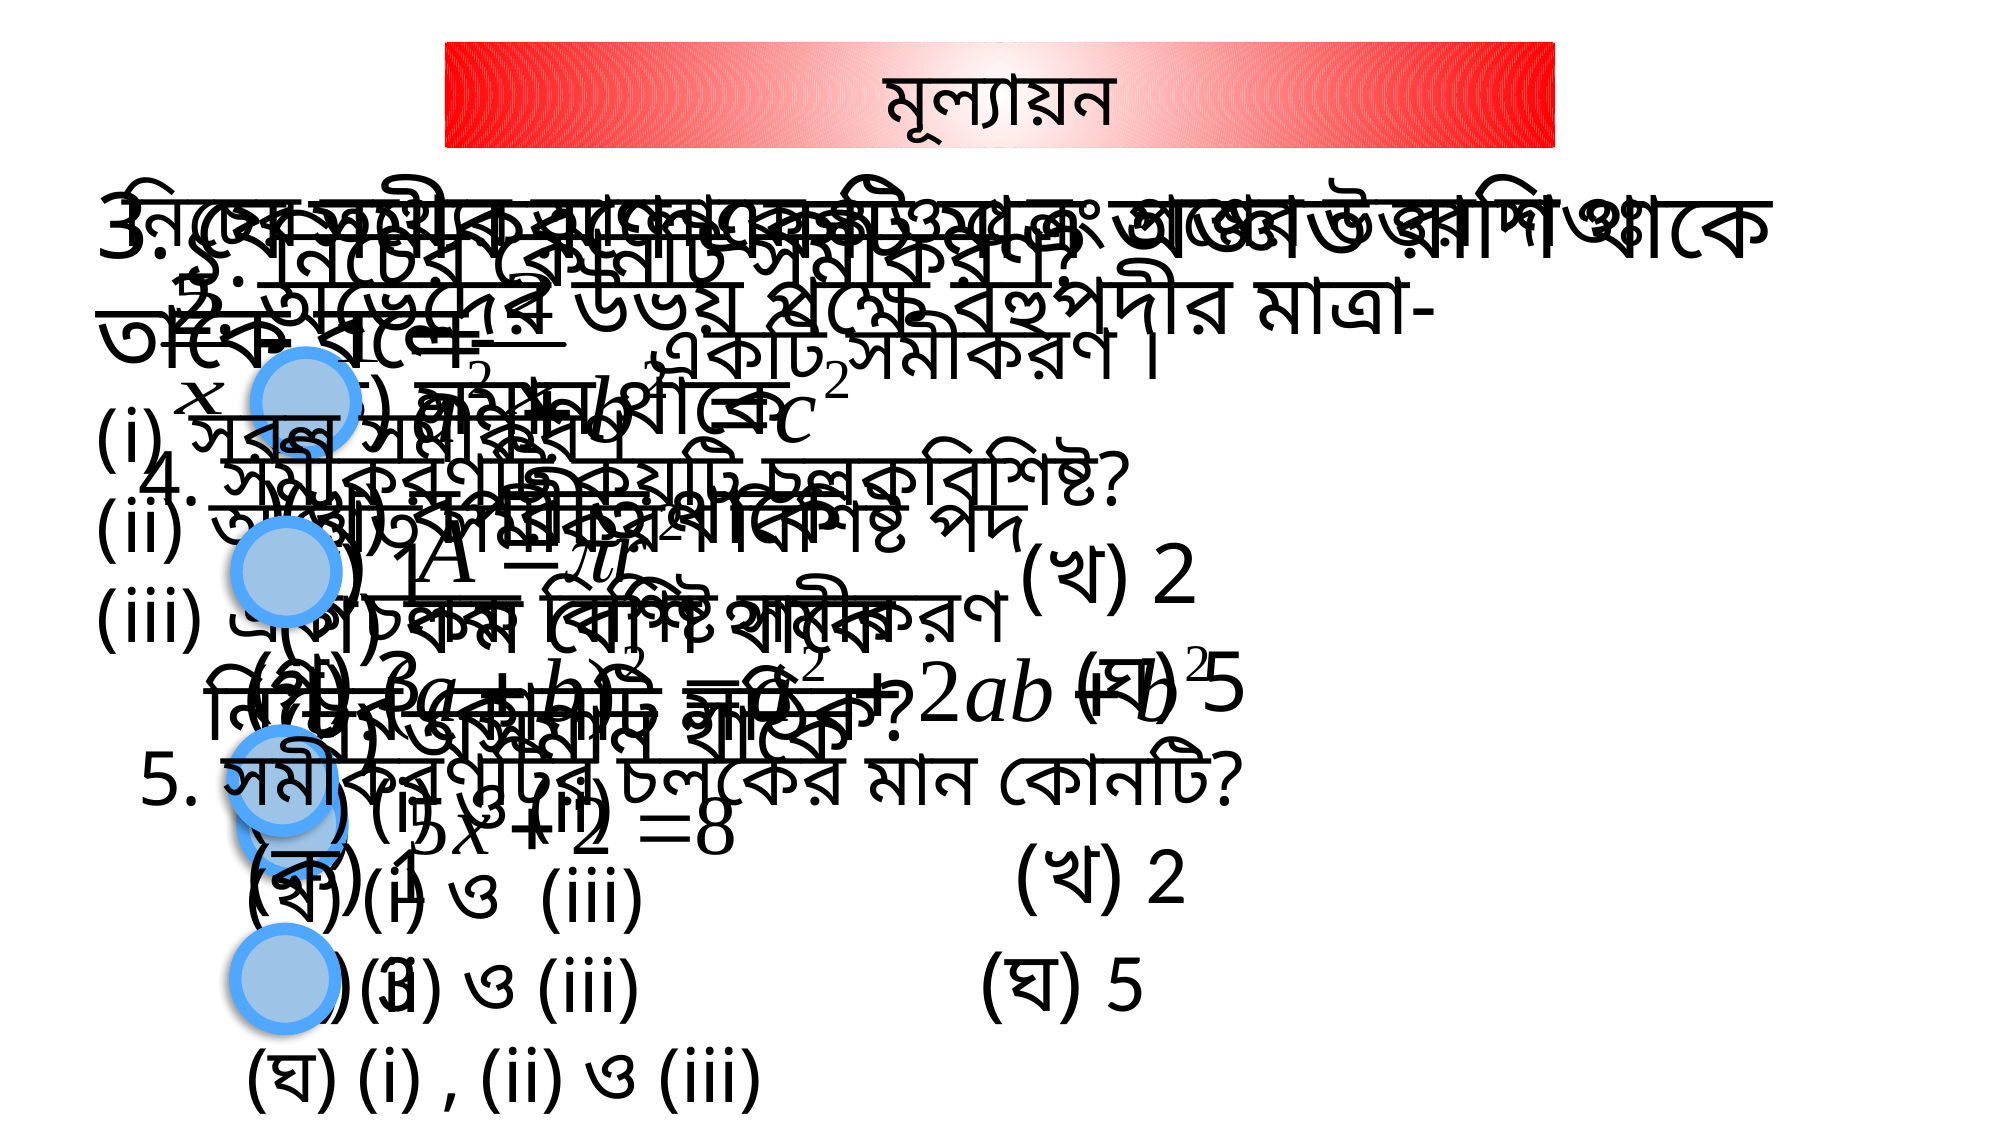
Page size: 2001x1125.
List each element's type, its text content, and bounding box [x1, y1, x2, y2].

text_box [108, 164, 1969, 1125]
text_box 3. যে সমীকরণে একটি মাত্র অজ্ঞাত রাশি থাকে তাকে বলে- সরল সমীকরণ অজ্ঞাত সমীকরণ বিশিষ্ট পদ এক চলক বিশিষ্ট সমীকরণ নিচের কোনটি সঠিক? (ক) (i) ও (ii) (খ) (i) ও (iii) (গ) (ii) ও (iii) (ঘ) (i) , (ii) ও (iii) [81, 159, 1987, 1125]
text_box মূল্যায়ন [444, 42, 1555, 148]
